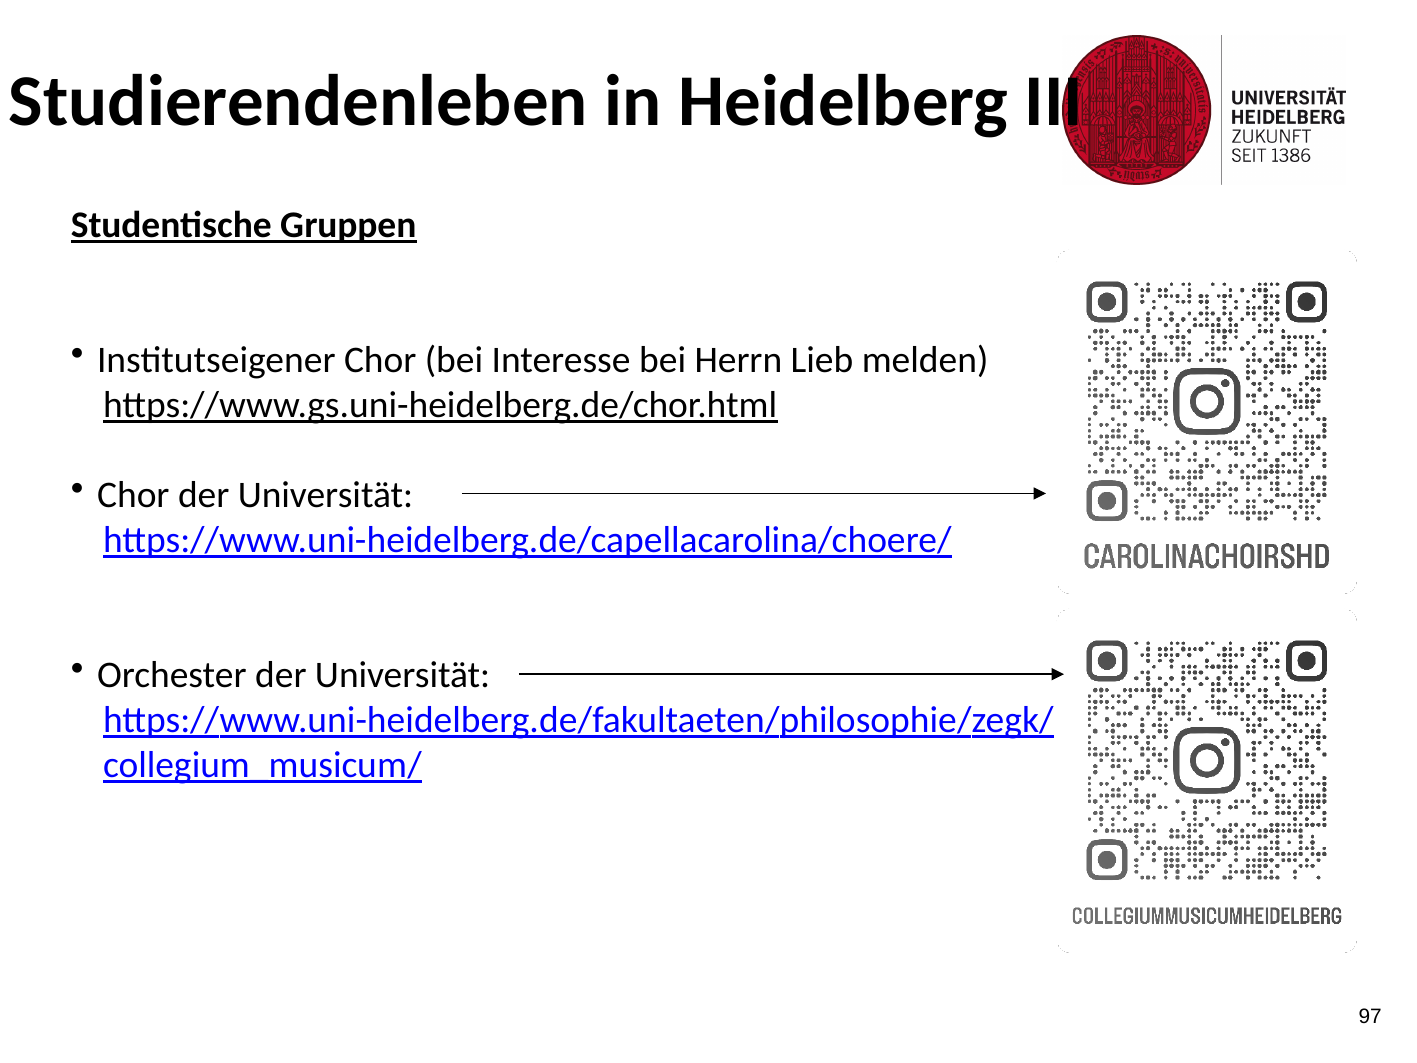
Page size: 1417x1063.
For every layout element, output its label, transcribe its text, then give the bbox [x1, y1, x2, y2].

picture [1062, 35, 1346, 185]
title Studierendenleben in Heidelberg III [8, 62, 1285, 270]
picture [1056, 607, 1357, 953]
picture [1056, 249, 1357, 595]
list Studentische Gruppen Institutseigener Chor (bei Interesse bei Herrn Lieb melden) https://www.gs.uni-heidelberg.de/chor.html Chor der Universität: https://www.uni-heidelberg.de/capellacarolina/choere/ Orchester der Universität: https://www.uni-heidelberg.de/fakultaeten/philosophie/zegk/collegium_musicum/ [70, 199, 1065, 1000]
slide_number 97 [1355, 1004, 1383, 1029]
